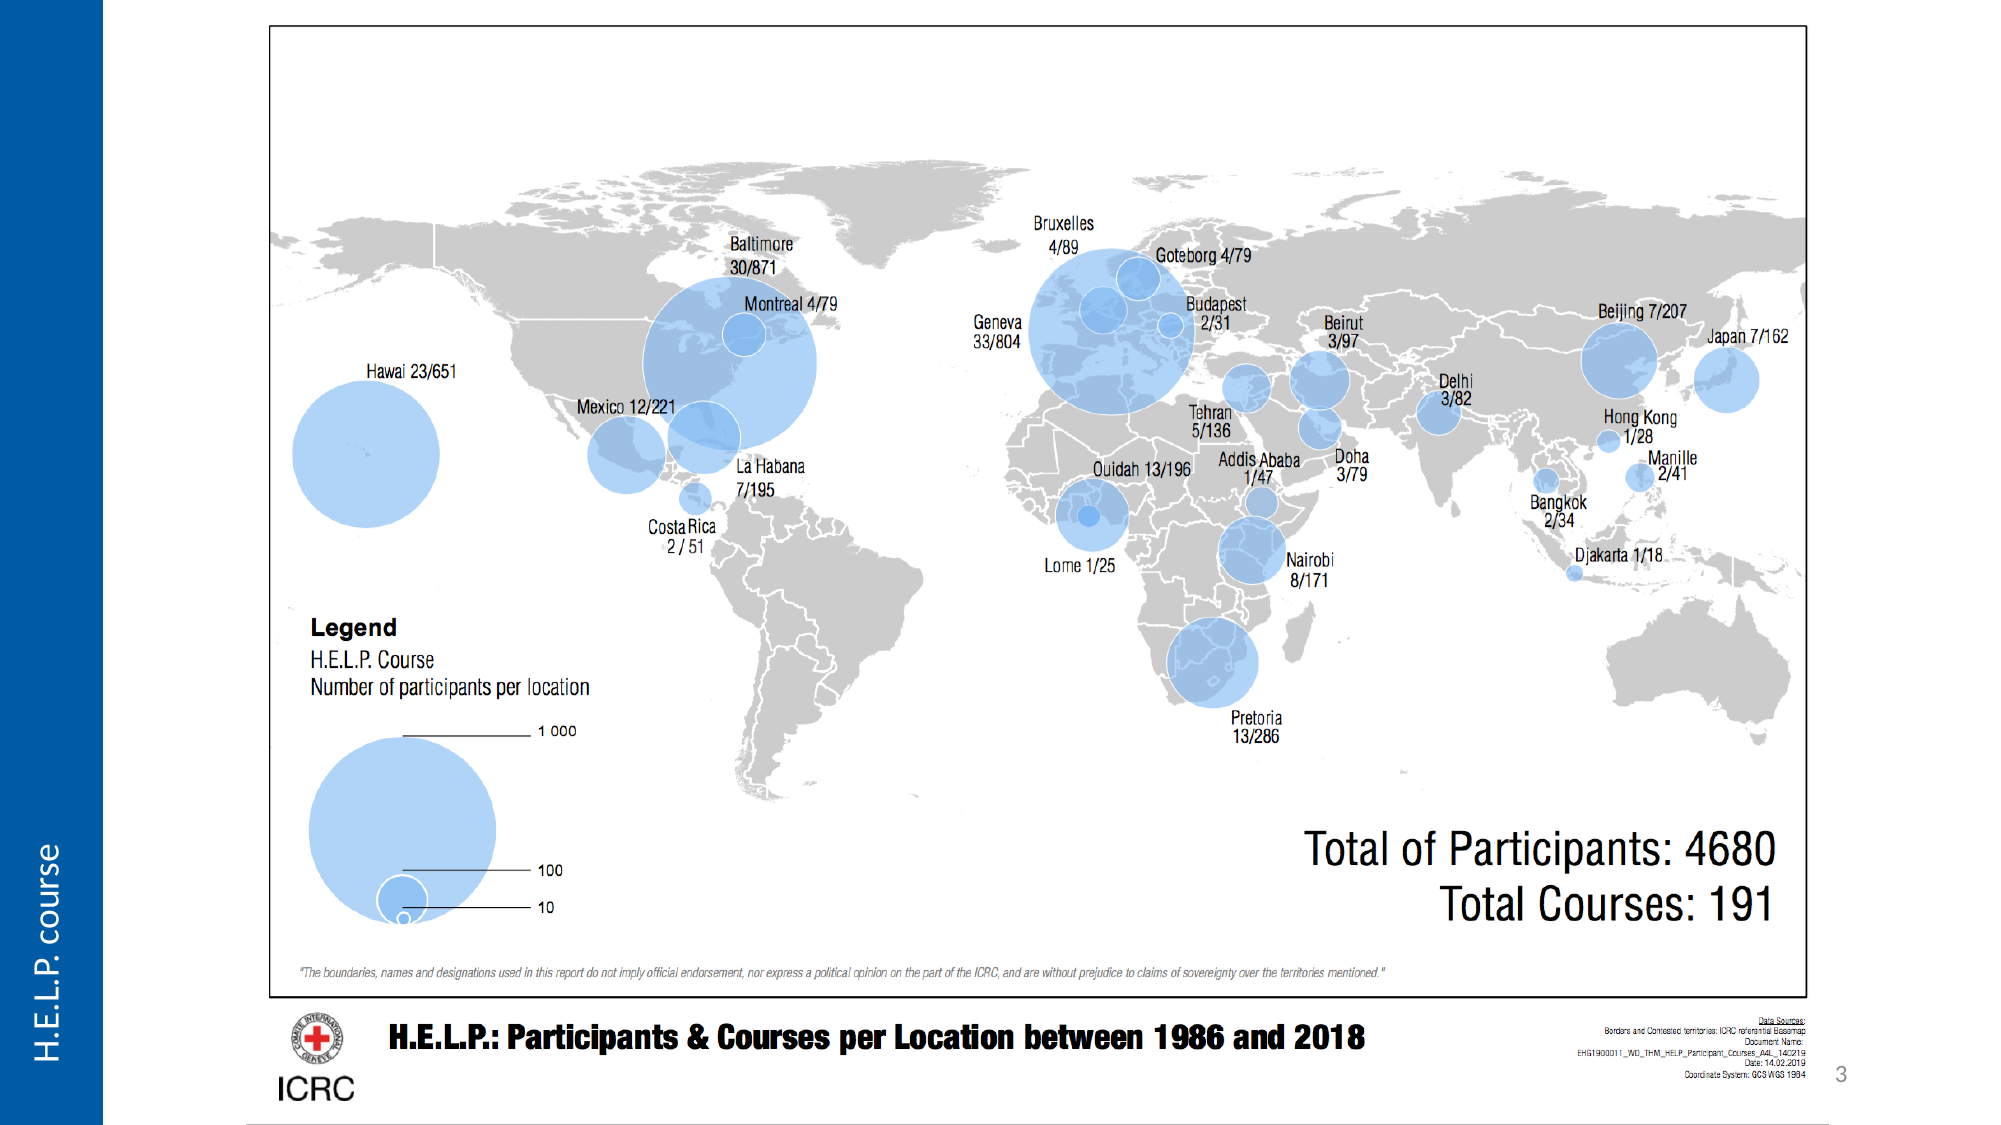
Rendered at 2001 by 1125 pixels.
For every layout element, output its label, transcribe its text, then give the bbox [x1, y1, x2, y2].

picture [245, 0, 1829, 1125]
slide_number 3 [1829, 1042, 1863, 1103]
